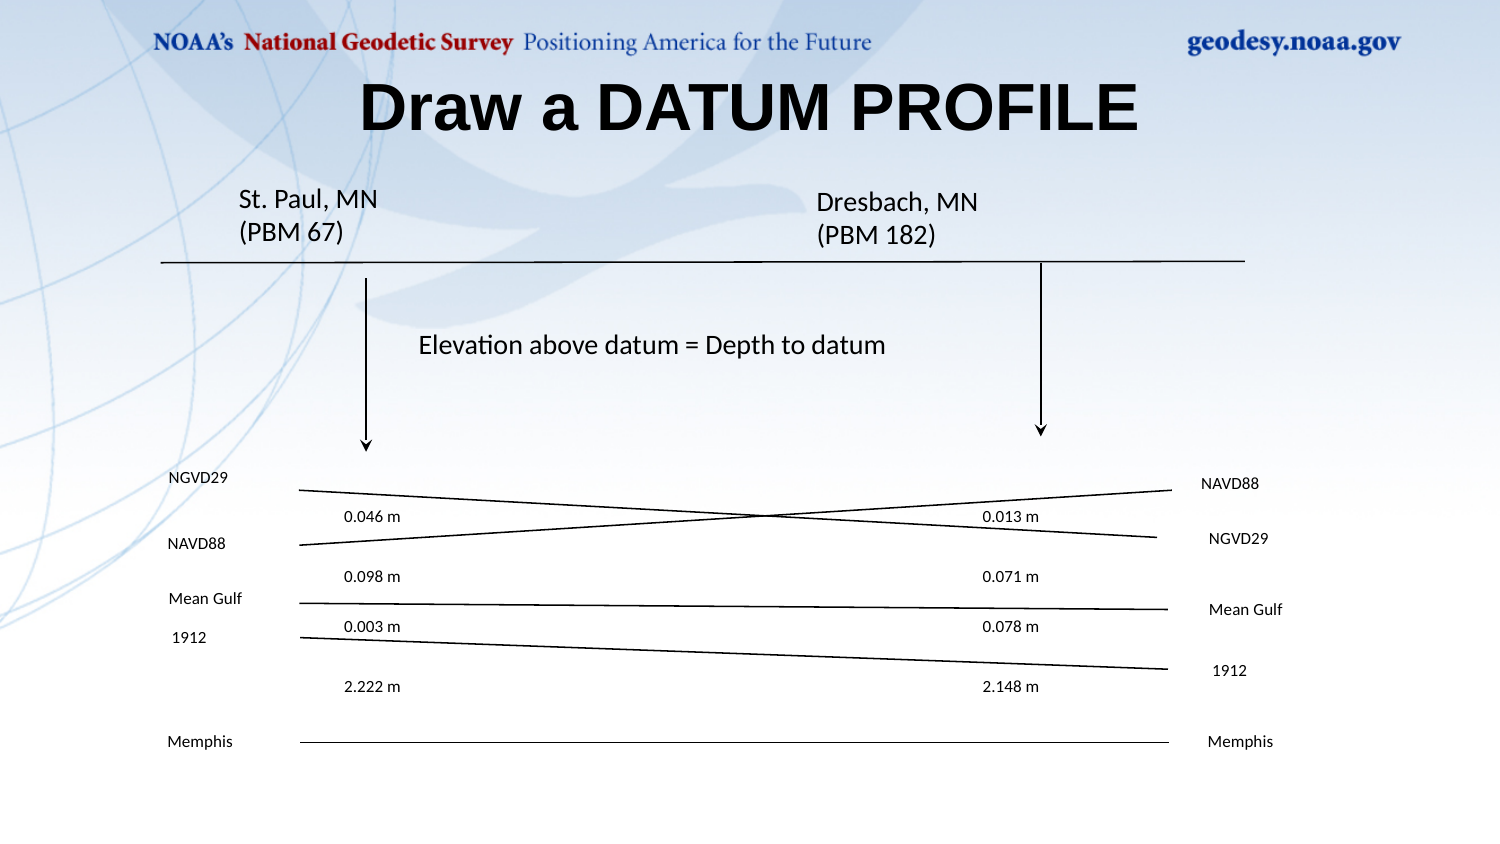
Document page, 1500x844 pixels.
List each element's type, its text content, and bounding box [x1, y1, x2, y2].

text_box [155, 174, 1345, 763]
picture [0, 0, 1500, 844]
title Draw a DATUM PROFILE [243, 33, 1257, 172]
